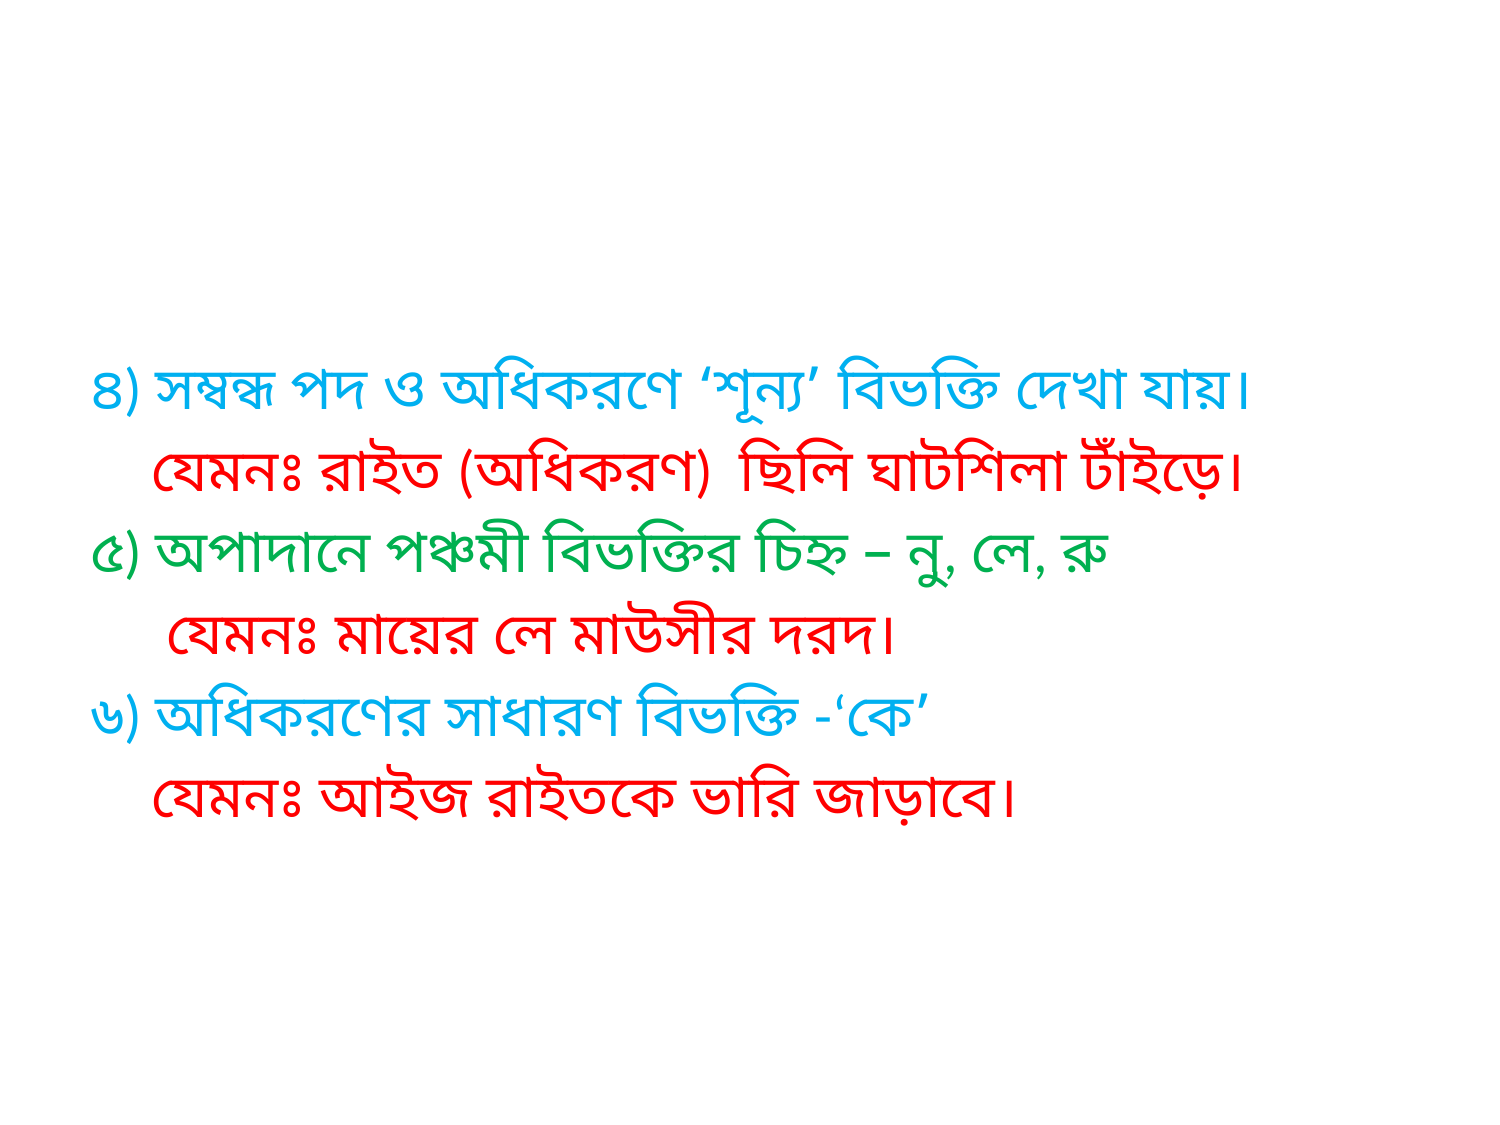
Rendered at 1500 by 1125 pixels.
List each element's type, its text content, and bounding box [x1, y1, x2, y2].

list ৪) সম্বন্ধ পদ ও অধিকরণে ‘শূন্য’ বিভক্তি দেখা যায়। যেমনঃ রাইত (অধিকরণ) ছিলি ঘাটশিলা টাঁইড়ে। ৫) অপাদানে পঞ্চমী বিভক্তির চিহ্ন – নু, লে, রু যেমনঃ মায়ের লে মাউসীর দরদ। ৬) অধিকরণের সাধারণ বিভক্তি -‘কে’ যেমনঃ আইজ রাইতকে ভারি জাড়াবে। [75, 262, 1425, 1005]
